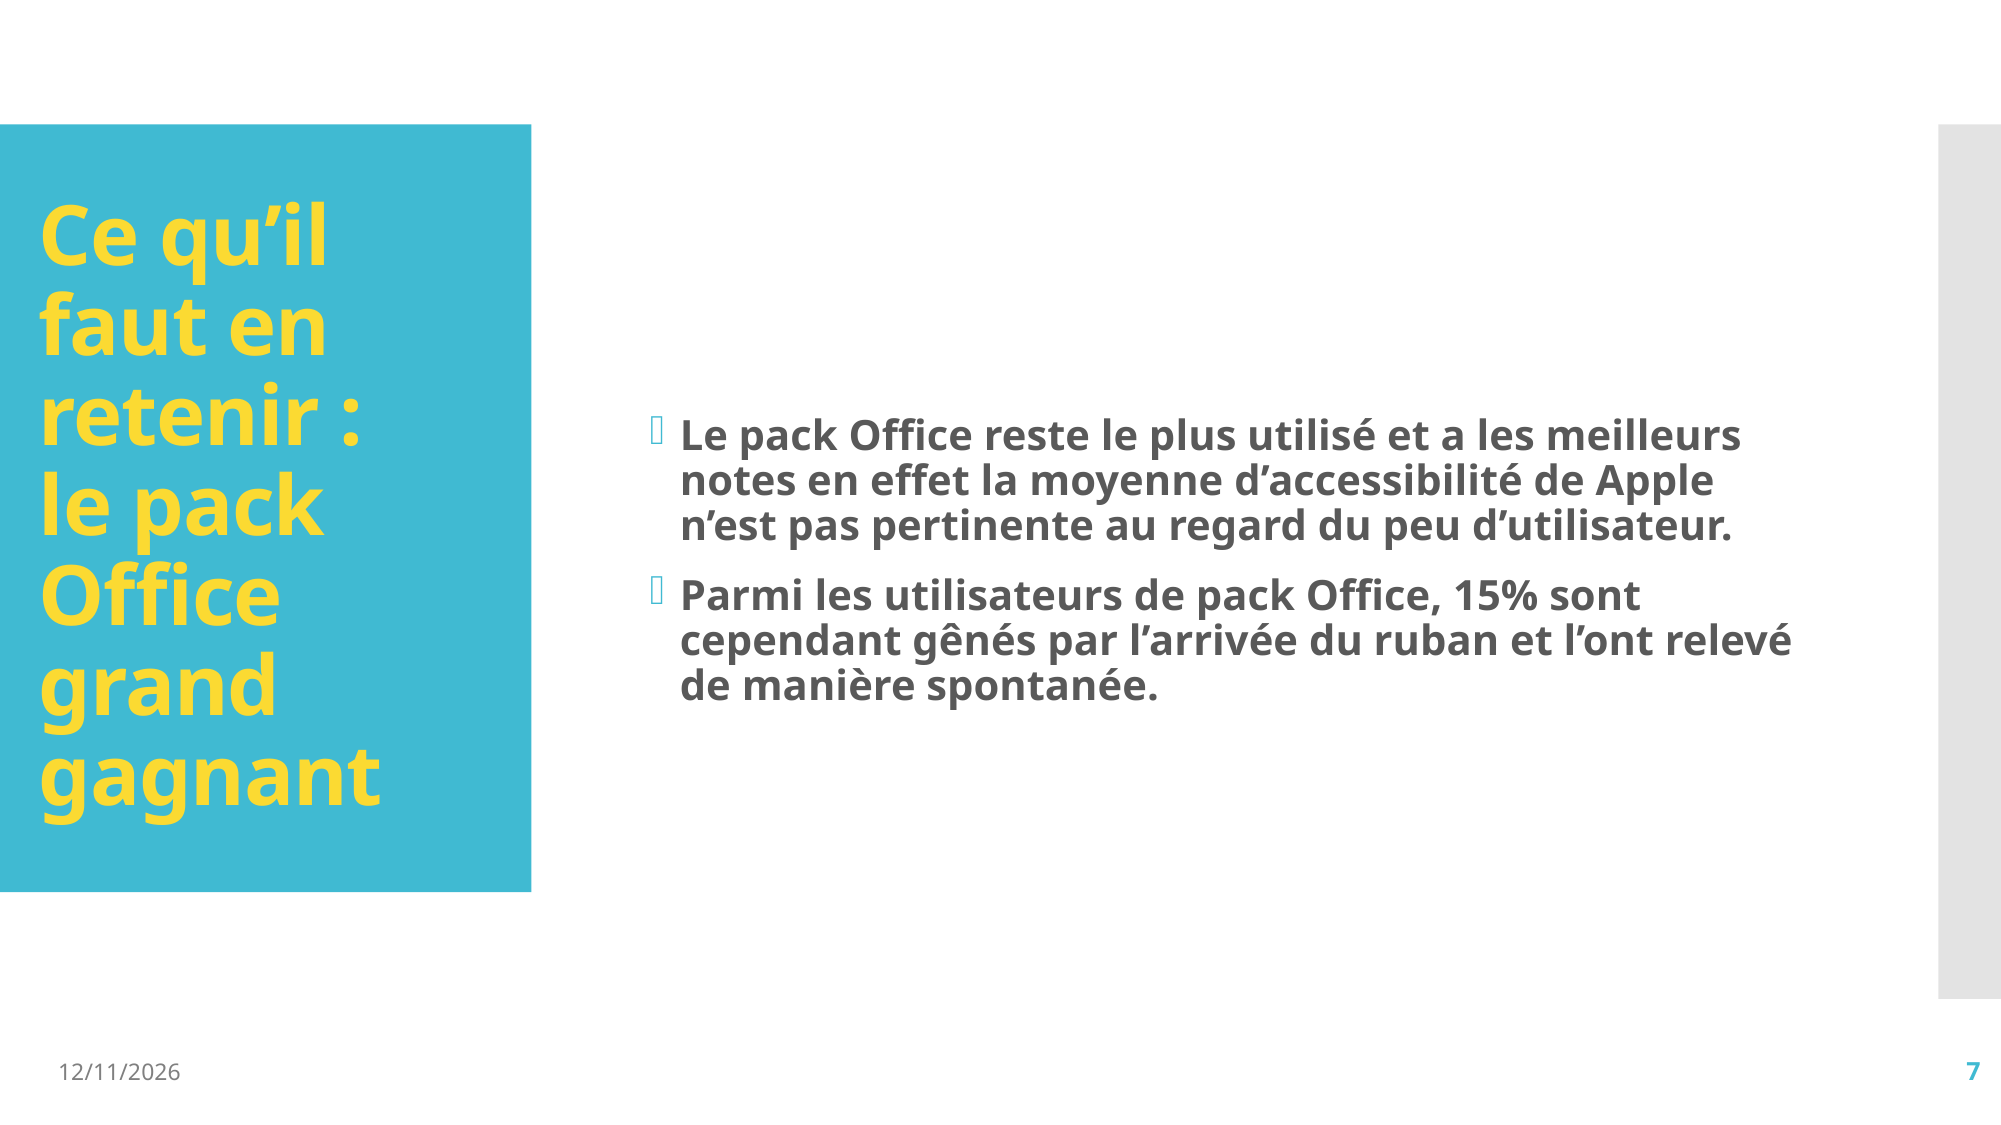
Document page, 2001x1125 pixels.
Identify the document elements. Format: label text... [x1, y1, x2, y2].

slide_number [43, 1042, 493, 1103]
list Le pack Office reste le plus utilisé et a les meilleurs notes en effet la moyenne d’accessibilité de Apple n’est pas pertinente au regard du peu d’utilisateur. Parmi les utilisateurs de pack Office, 15% sont cependant gênés par l’arrivée du ruban et l’ont relevé de manière spontanée. [634, 141, 1835, 982]
title Ce qu’il faut en retenir : le pack Office grand gagnant [23, 130, 508, 886]
slide_number 7 [1744, 1042, 1996, 1103]
